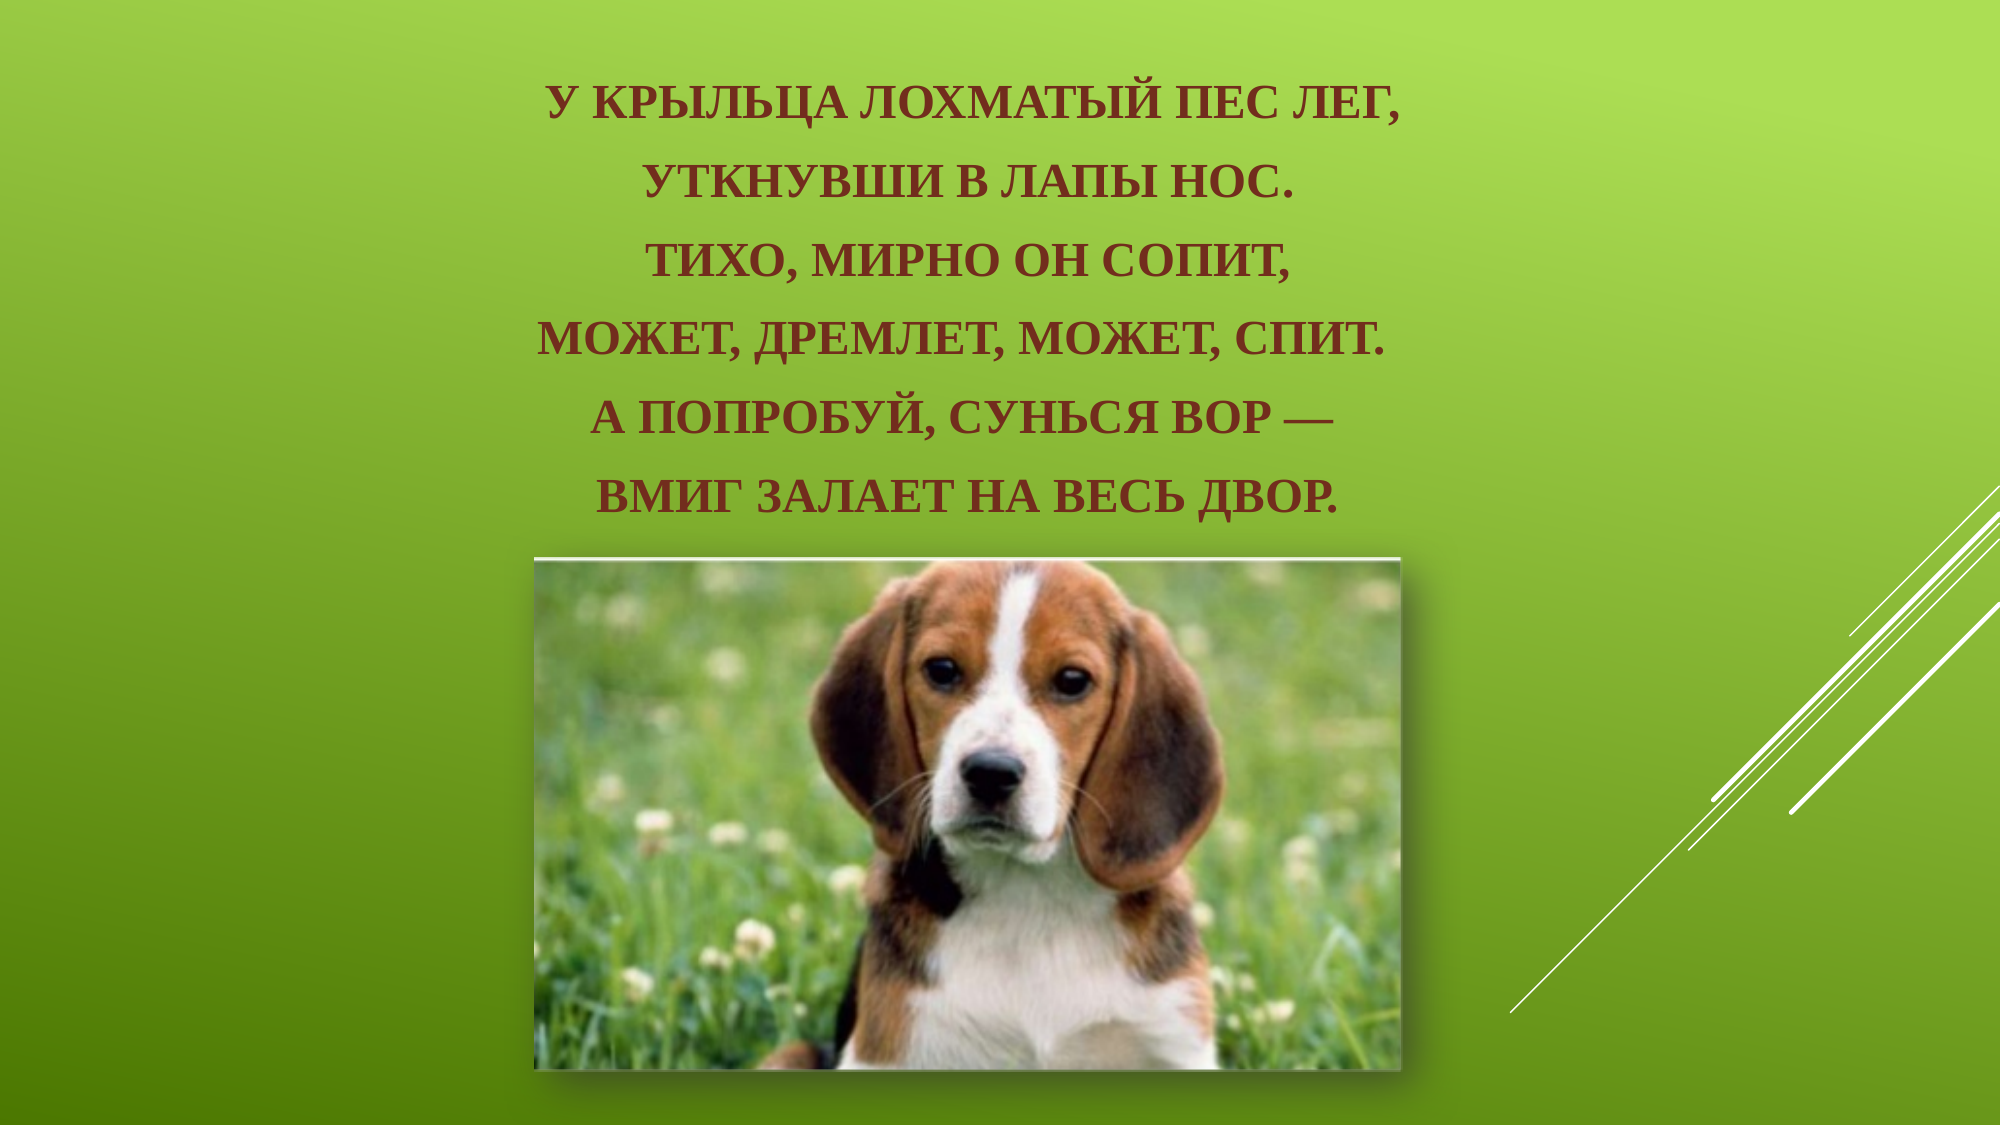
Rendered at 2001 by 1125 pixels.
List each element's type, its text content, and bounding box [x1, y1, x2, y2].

picture [534, 557, 1404, 1072]
list У КРЫЛЬЦА ЛОХМАТЫЙ ПЕС ЛЕГ, УТКНУВШИ В ЛАПЫ НОС. ТИХО, МИРНО ОН СОПИТ, МОЖЕТ, ДРЕМЛЕТ, МОЖЕТ, СПИТ. А ПОПРОБУЙ, СУНЬСЯ ВОР — ВМИГ ЗАЛАЕТ НА ВЕСЬ ДВОР. [268, 59, 1669, 533]
